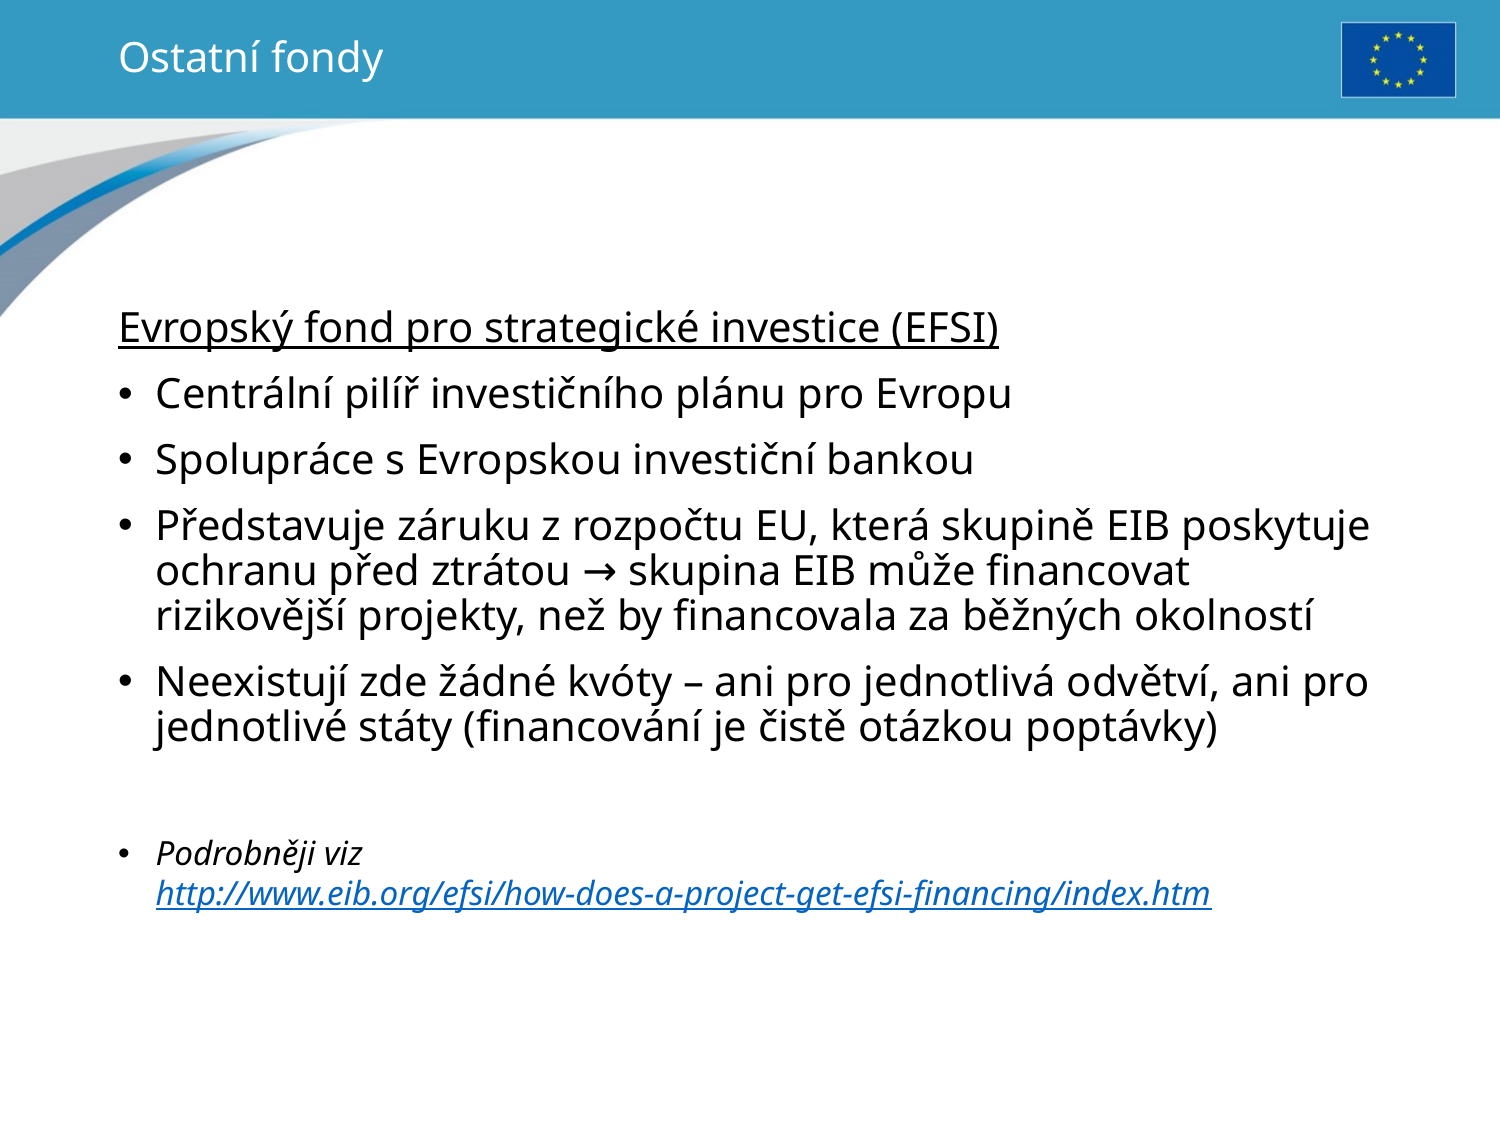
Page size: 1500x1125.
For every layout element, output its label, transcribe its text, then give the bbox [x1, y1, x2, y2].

title Ostatní fondy [103, 0, 1397, 119]
picture [0, 0, 1500, 1125]
list Evropský fond pro strategické investice (EFSI) Centrální pilíř investičního plánu pro Evropu Spolupráce s Evropskou investiční bankou Představuje záruku z rozpočtu EU, která skupině EIB poskytuje ochranu před ztrátou → skupina EIB může financovat rizikovější projekty, než by financovala za běžných okolností Neexistují zde žádné kvóty – ani pro jednotlivá odvětví, ani pro jednotlivé státy (financování je čistě otázkou poptávky) Podrobněji viz http://www.eib.org/efsi/how-does-a-project-get-efsi-financing/index.htm [103, 299, 1397, 1014]
